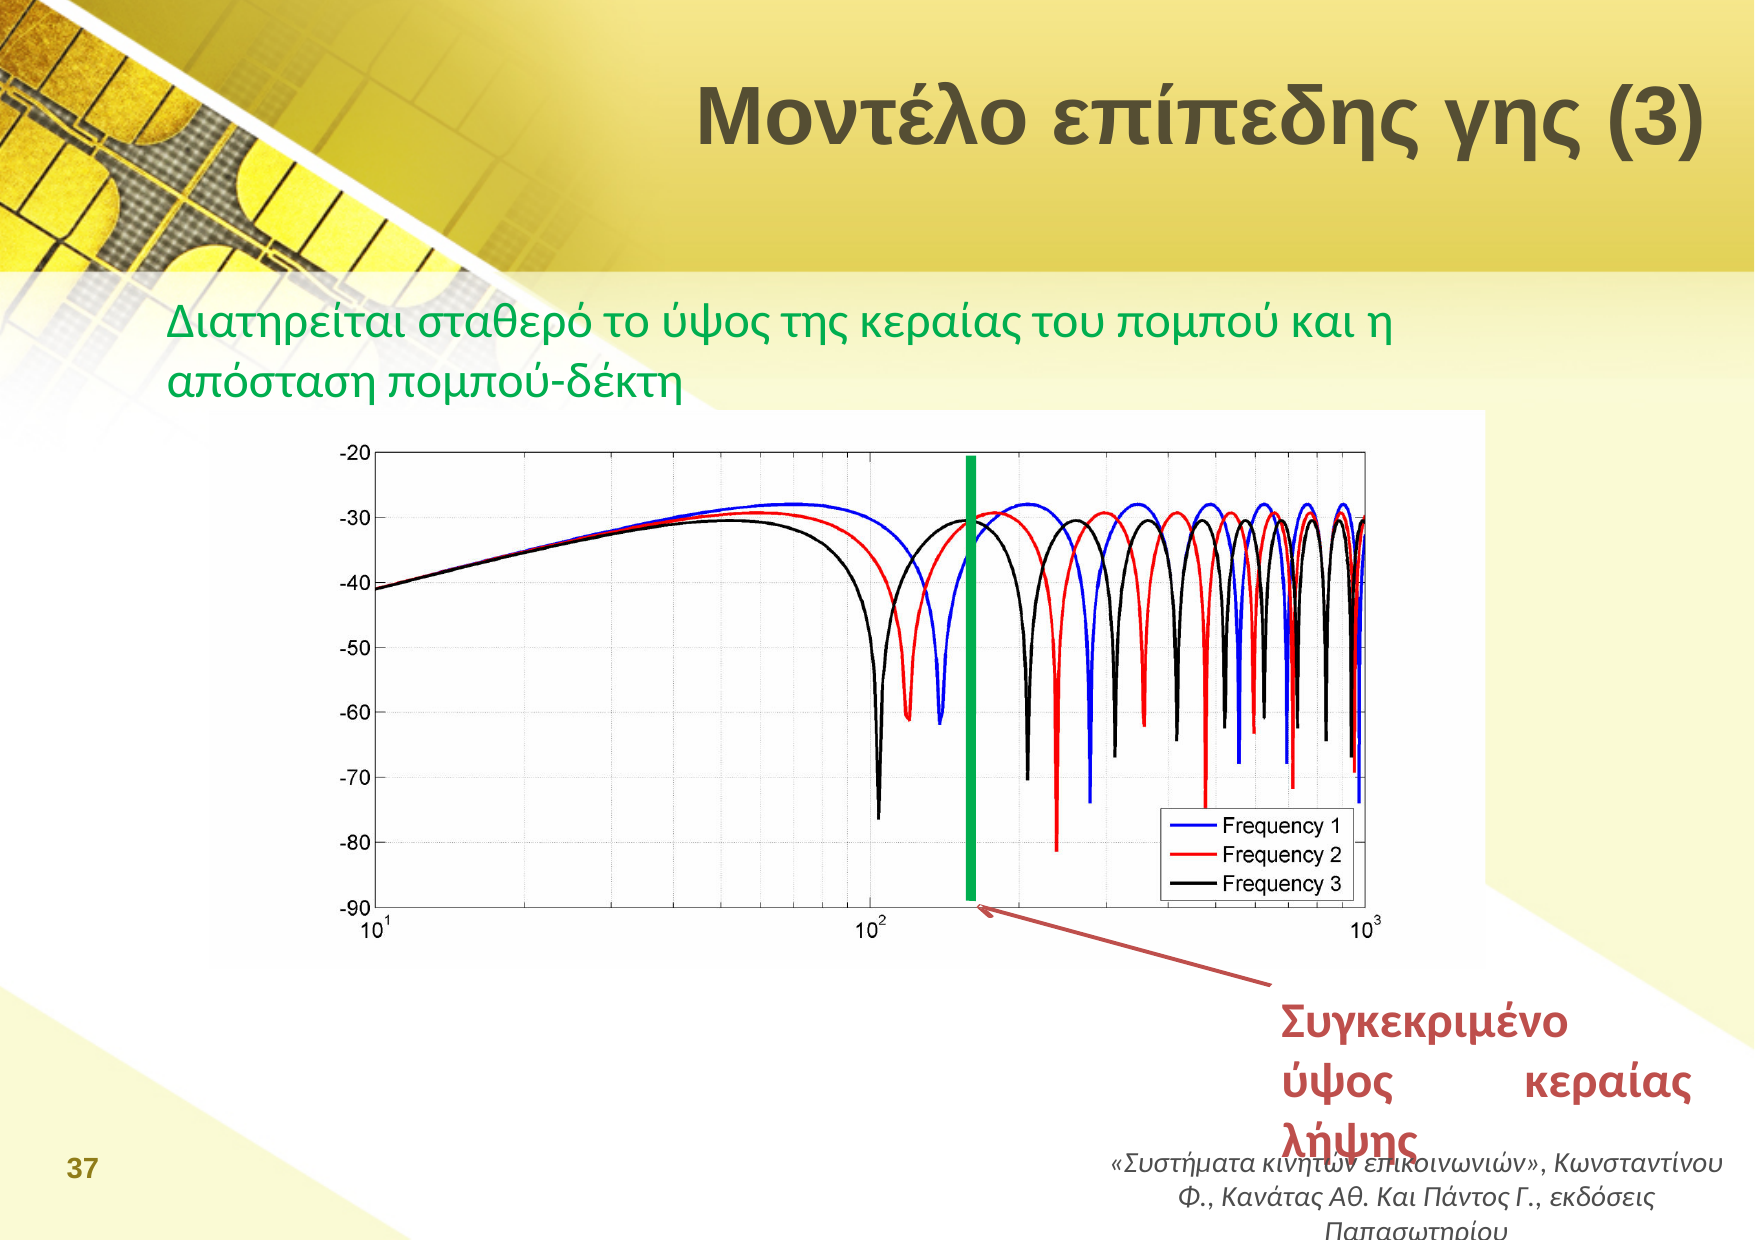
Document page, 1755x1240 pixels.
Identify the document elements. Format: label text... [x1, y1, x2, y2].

text_box Διατηρείται σταθερό το ύψος της κεραίας του πομπού και η απόσταση πομπού-δέκτη [164, 287, 1613, 409]
text_box Μοντέλο επίπεδης γης (3) [434, 54, 1721, 169]
text_box [1202, 969, 1273, 988]
text_box 37 [64, 1132, 190, 1185]
picture [0, 0, 1755, 1240]
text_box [209, 409, 1486, 969]
text_box «Συστήματα κινητών επικοινωνιών», Κωνσταντίνου Φ., Κανάτας Αθ. Και Πάντος Γ., εκδόσεις Παπασωτηρίου [1089, 1144, 1742, 1240]
text_box Συγκεκριμένο ύψος κεραίας λήψης [1279, 987, 1692, 1144]
